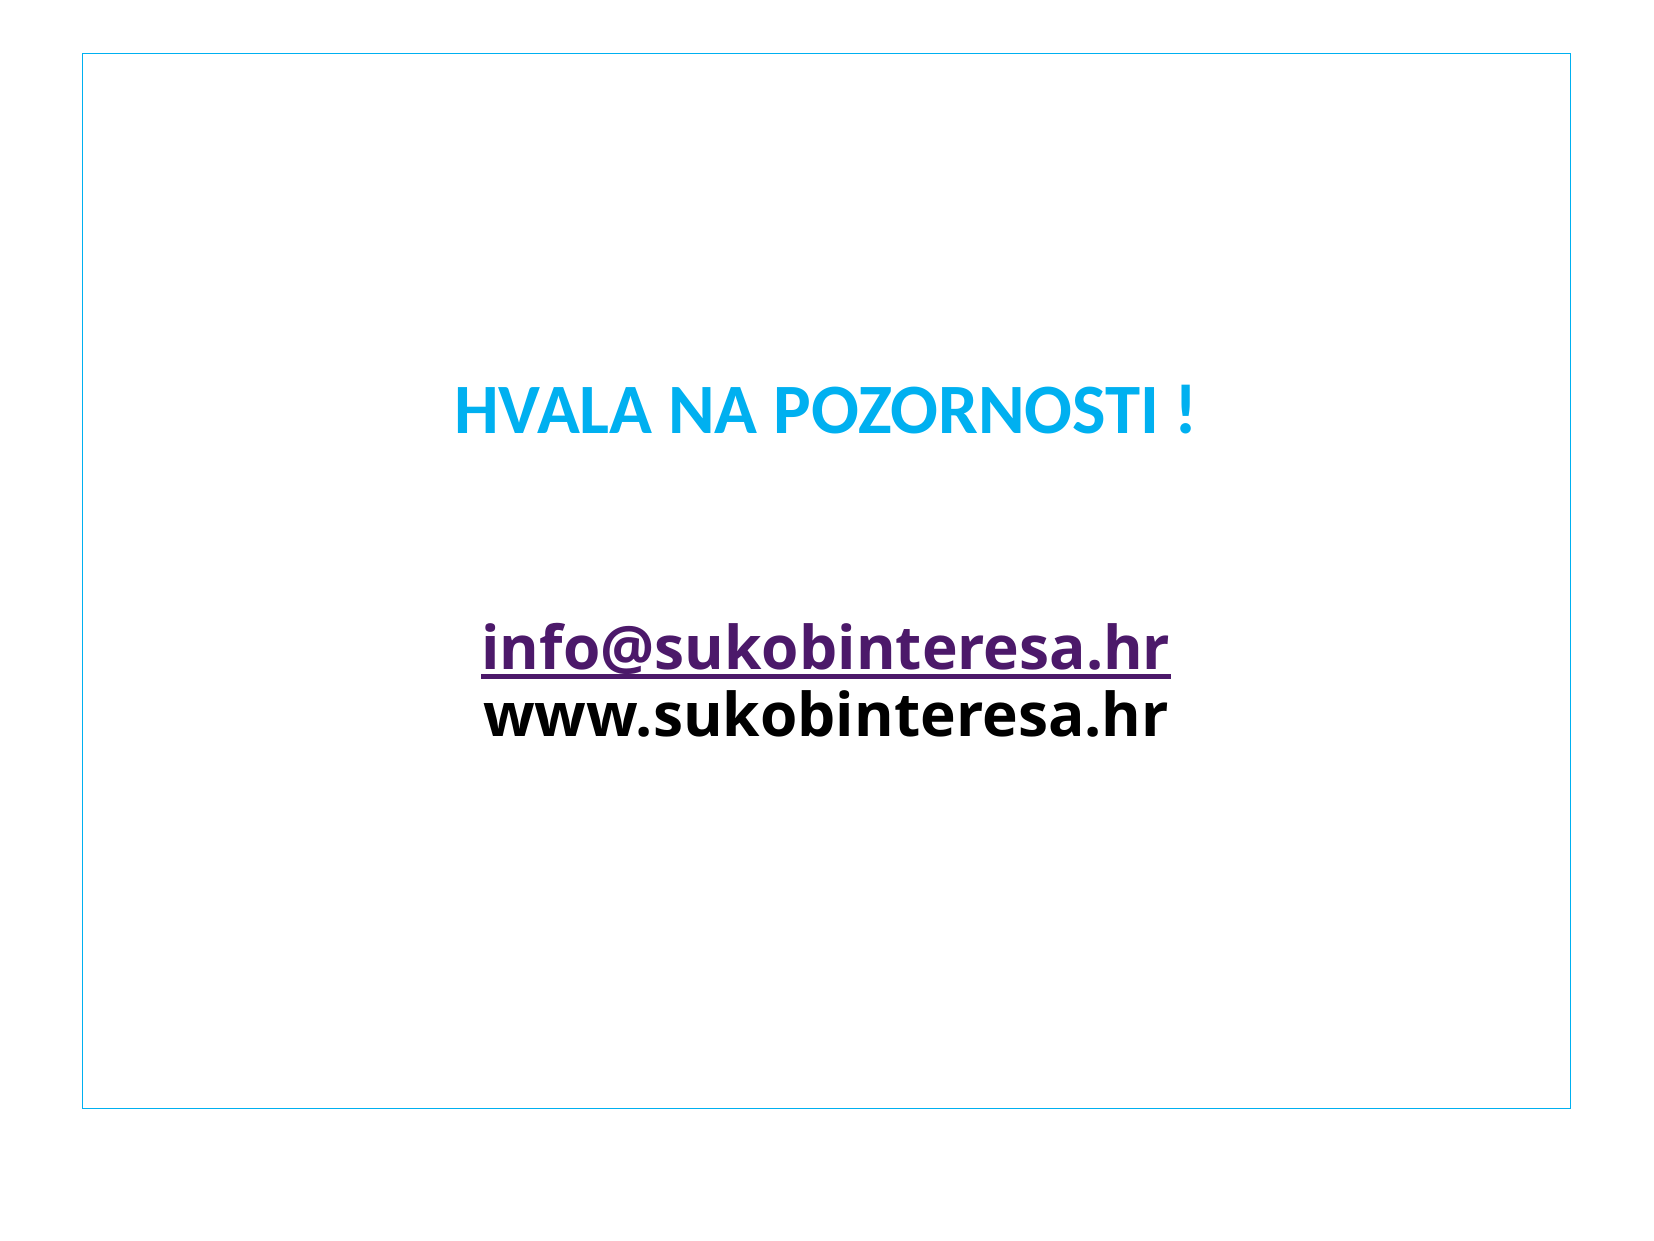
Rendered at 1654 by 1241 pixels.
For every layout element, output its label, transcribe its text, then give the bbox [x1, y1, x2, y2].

list HVALA NA POZORNOSTI ! info@sukobinteresa.hr www.sukobinteresa.hr [82, 53, 1571, 1109]
